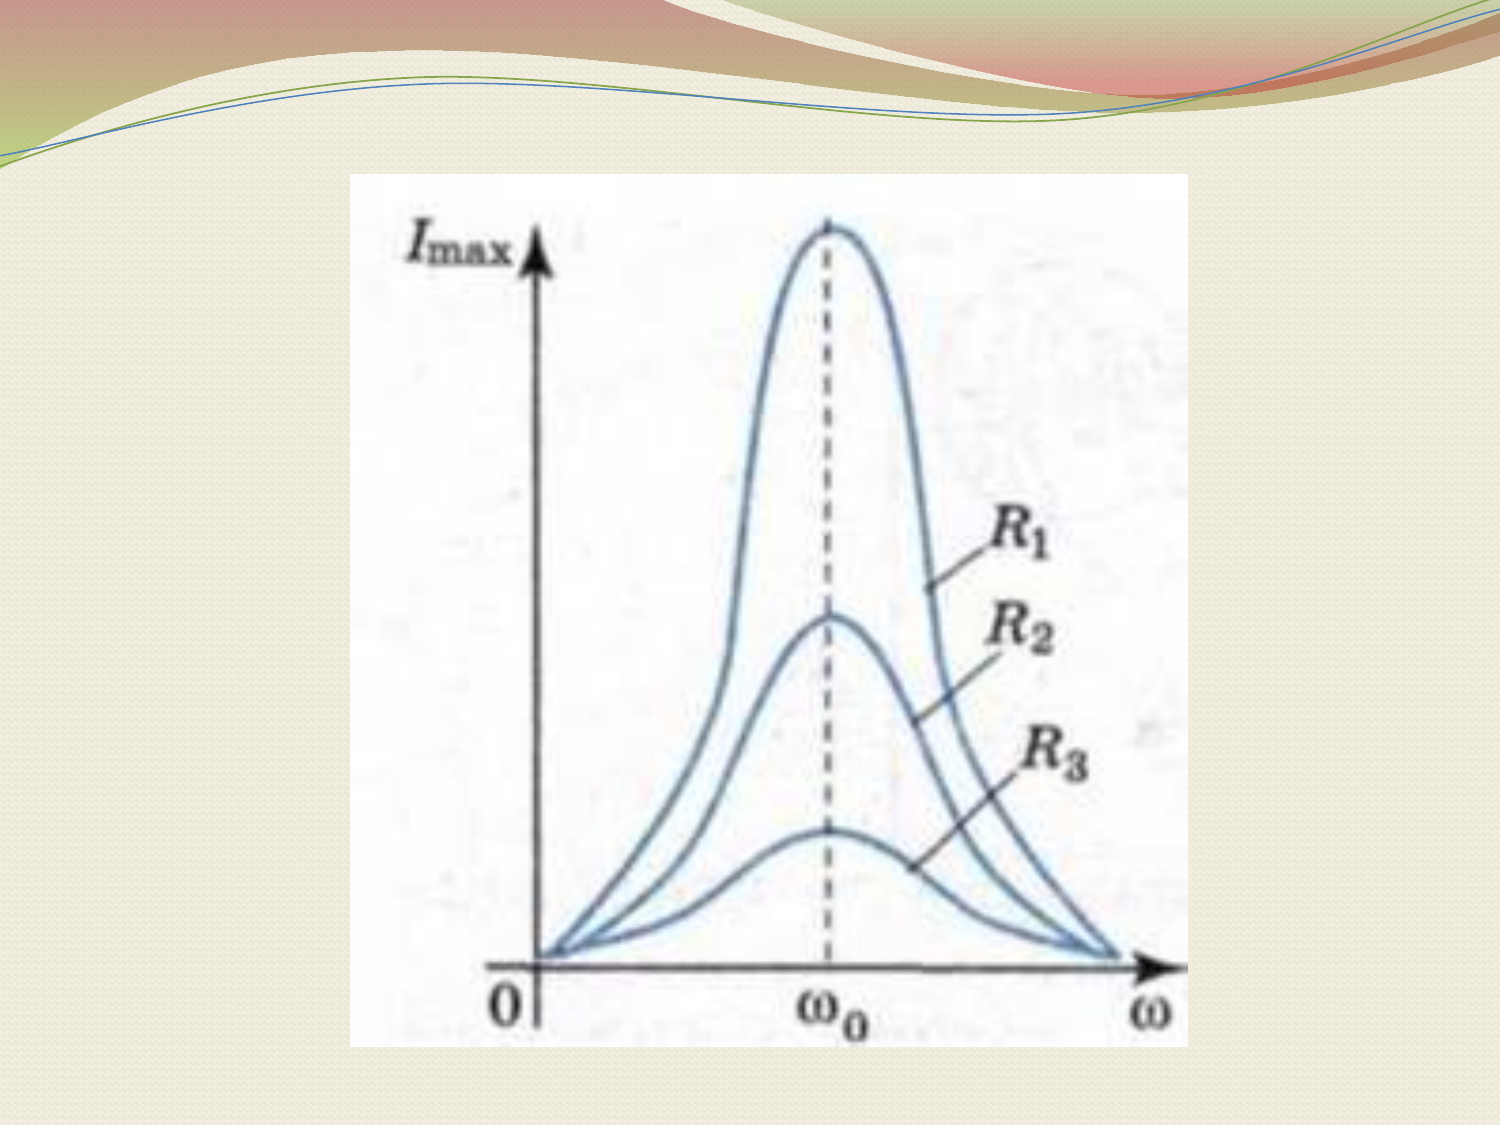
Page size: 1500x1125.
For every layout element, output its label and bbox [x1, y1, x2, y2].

picture [349, 174, 1188, 1047]
